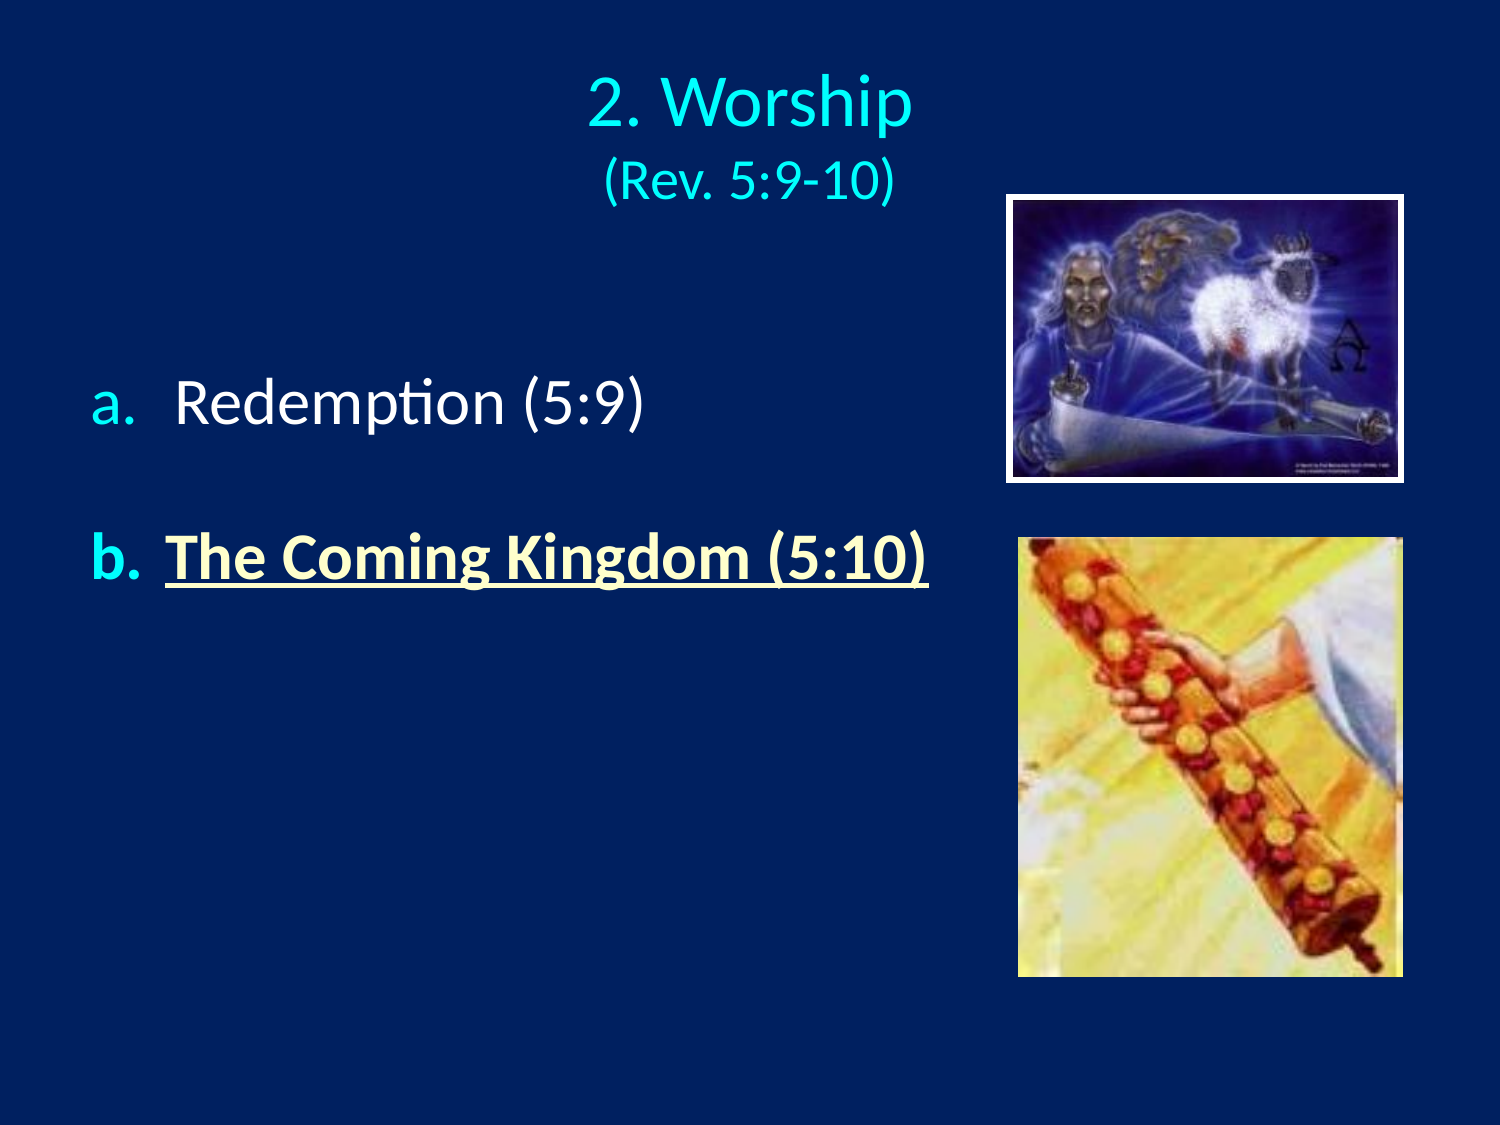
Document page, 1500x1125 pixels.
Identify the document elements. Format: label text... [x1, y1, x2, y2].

list Redemption (5:9) The Coming Kingdom (5:10) [74, 349, 1038, 776]
picture [1012, 199, 1399, 477]
title 2. Worship (Rev. 5:9-10) [24, 37, 1475, 225]
picture [1018, 537, 1404, 977]
